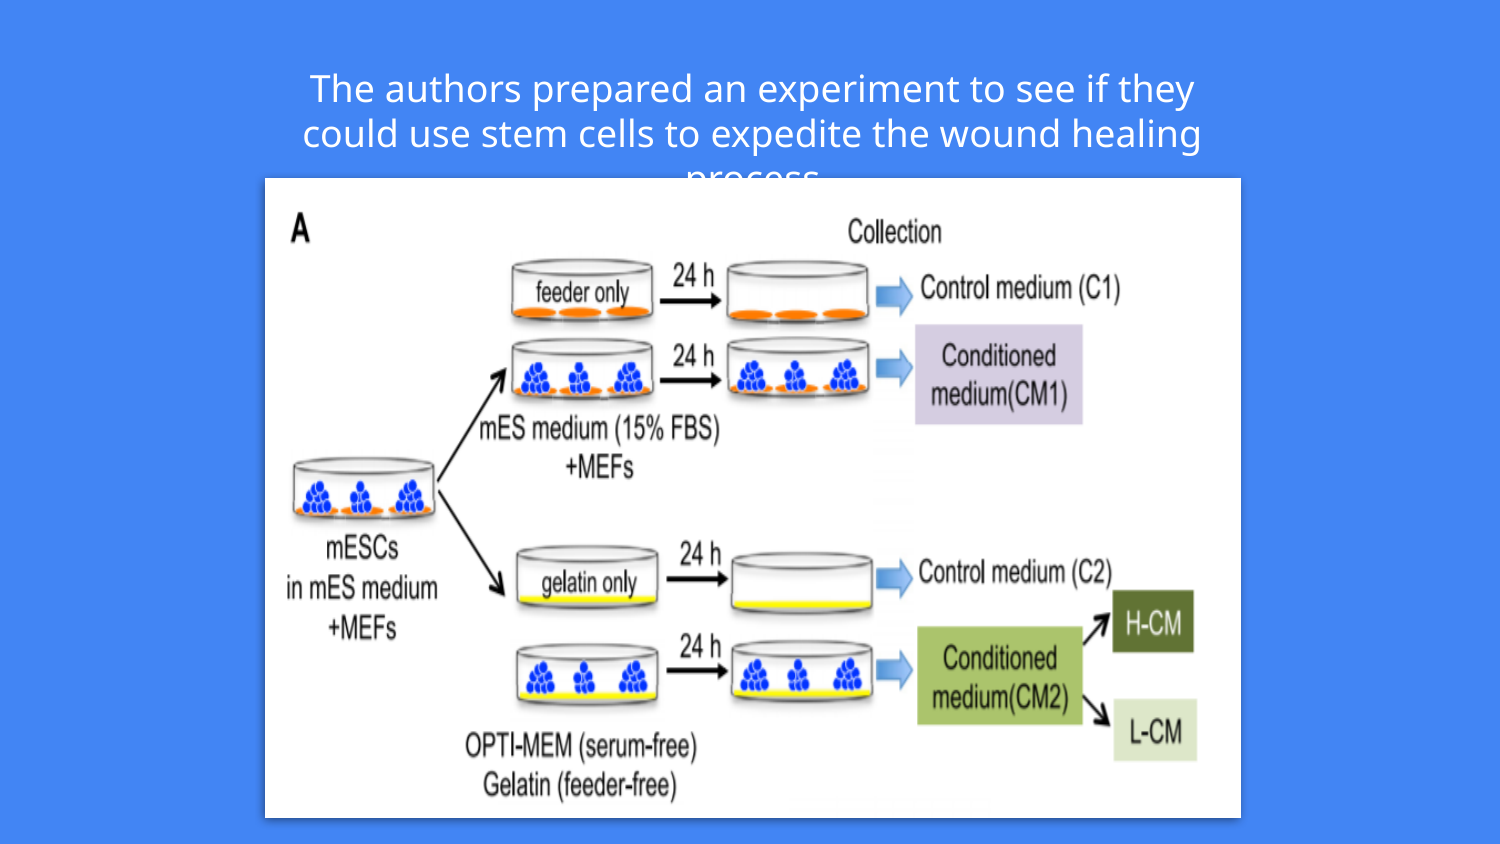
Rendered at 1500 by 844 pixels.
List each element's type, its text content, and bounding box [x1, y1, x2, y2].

text_box The authors prepared an experiment to see if they could use stem cells to expedite the wound healing process [265, 49, 1241, 161]
picture [264, 178, 1241, 819]
